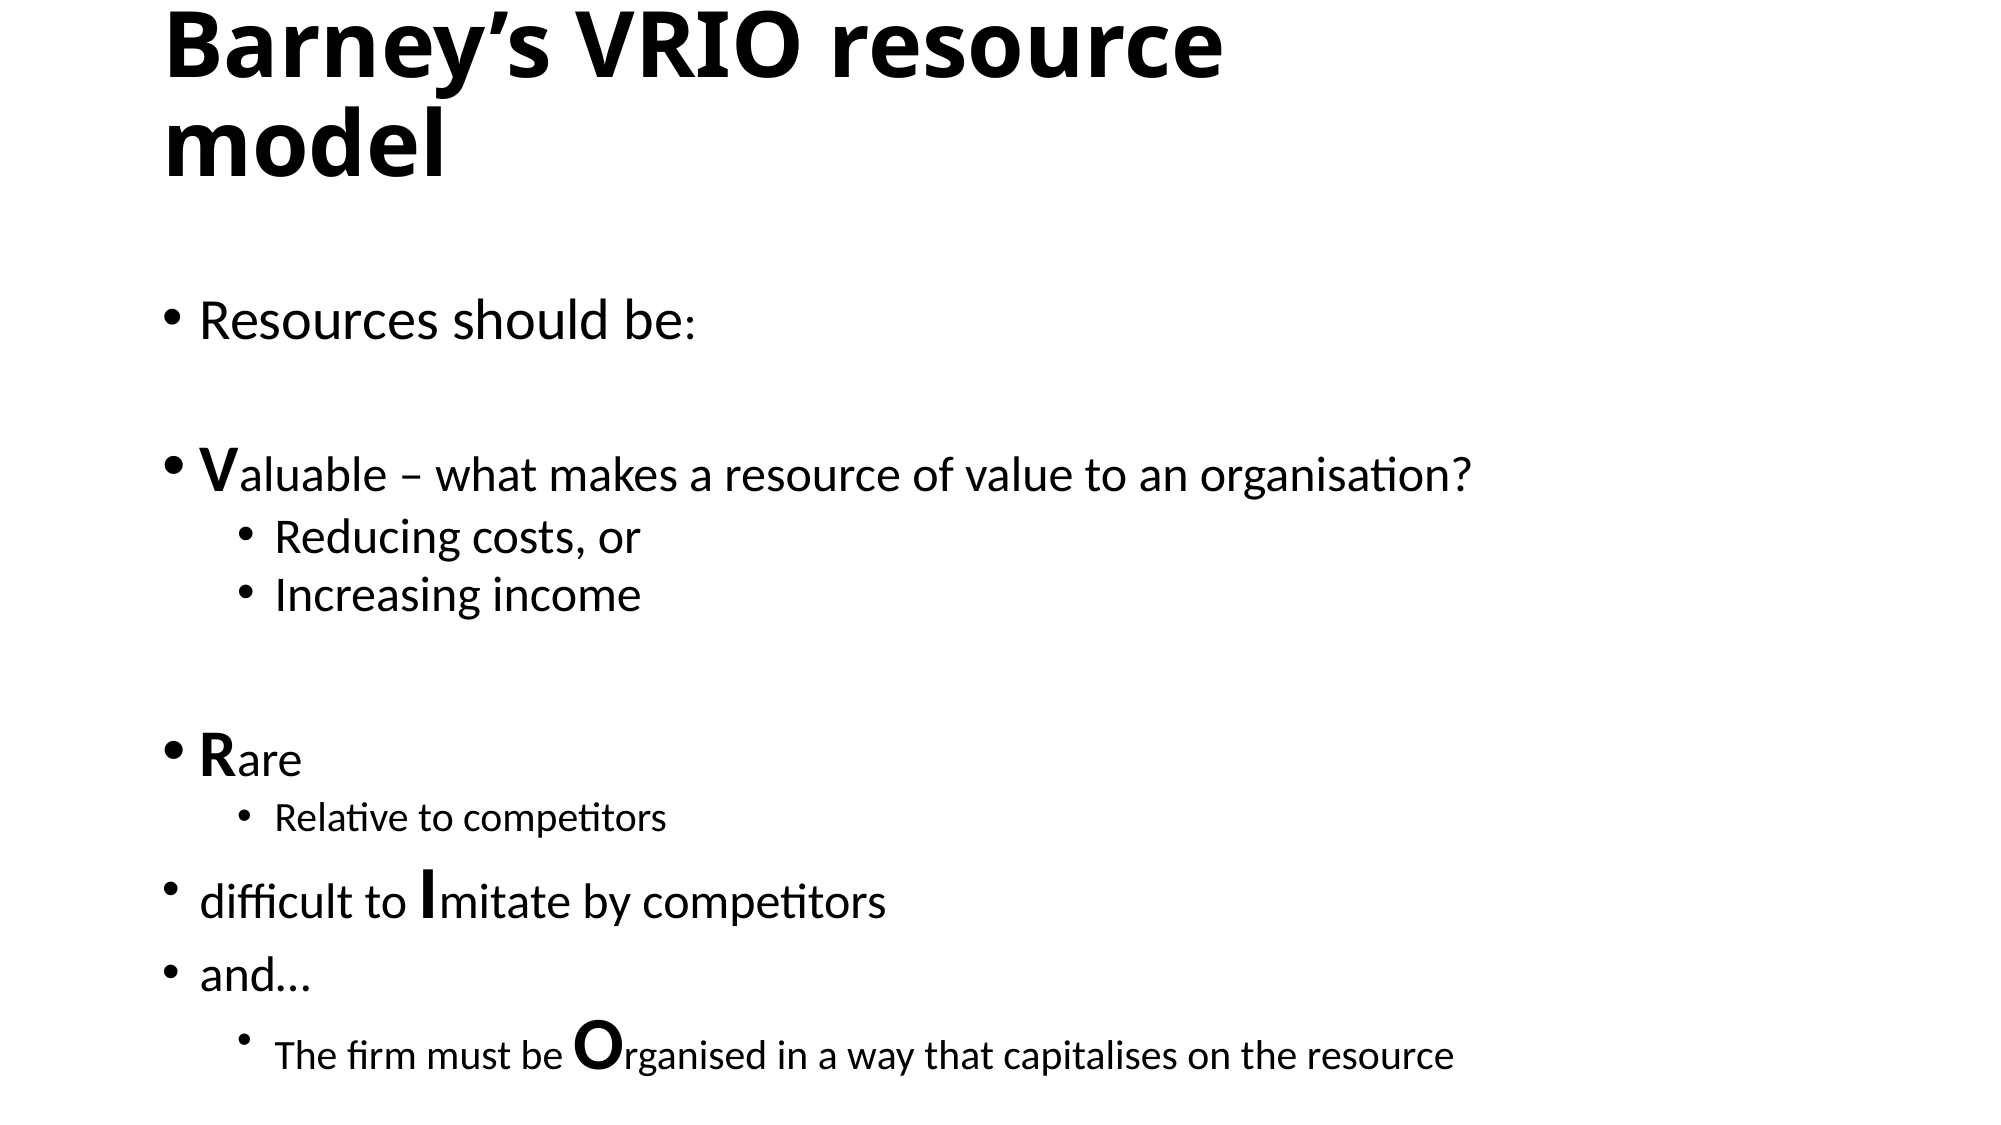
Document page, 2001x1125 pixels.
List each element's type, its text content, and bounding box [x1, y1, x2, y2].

list Resources should be: Valuable – what makes a resource of value to an organisation? Reducing costs, or Increasing income Rare Relative to competitors difficult to Imitate by competitors and… The firm must be Organised in a way that capitalises on the resource [147, 287, 1750, 1125]
title Barney’s VRIO resource model [147, 17, 1498, 178]
